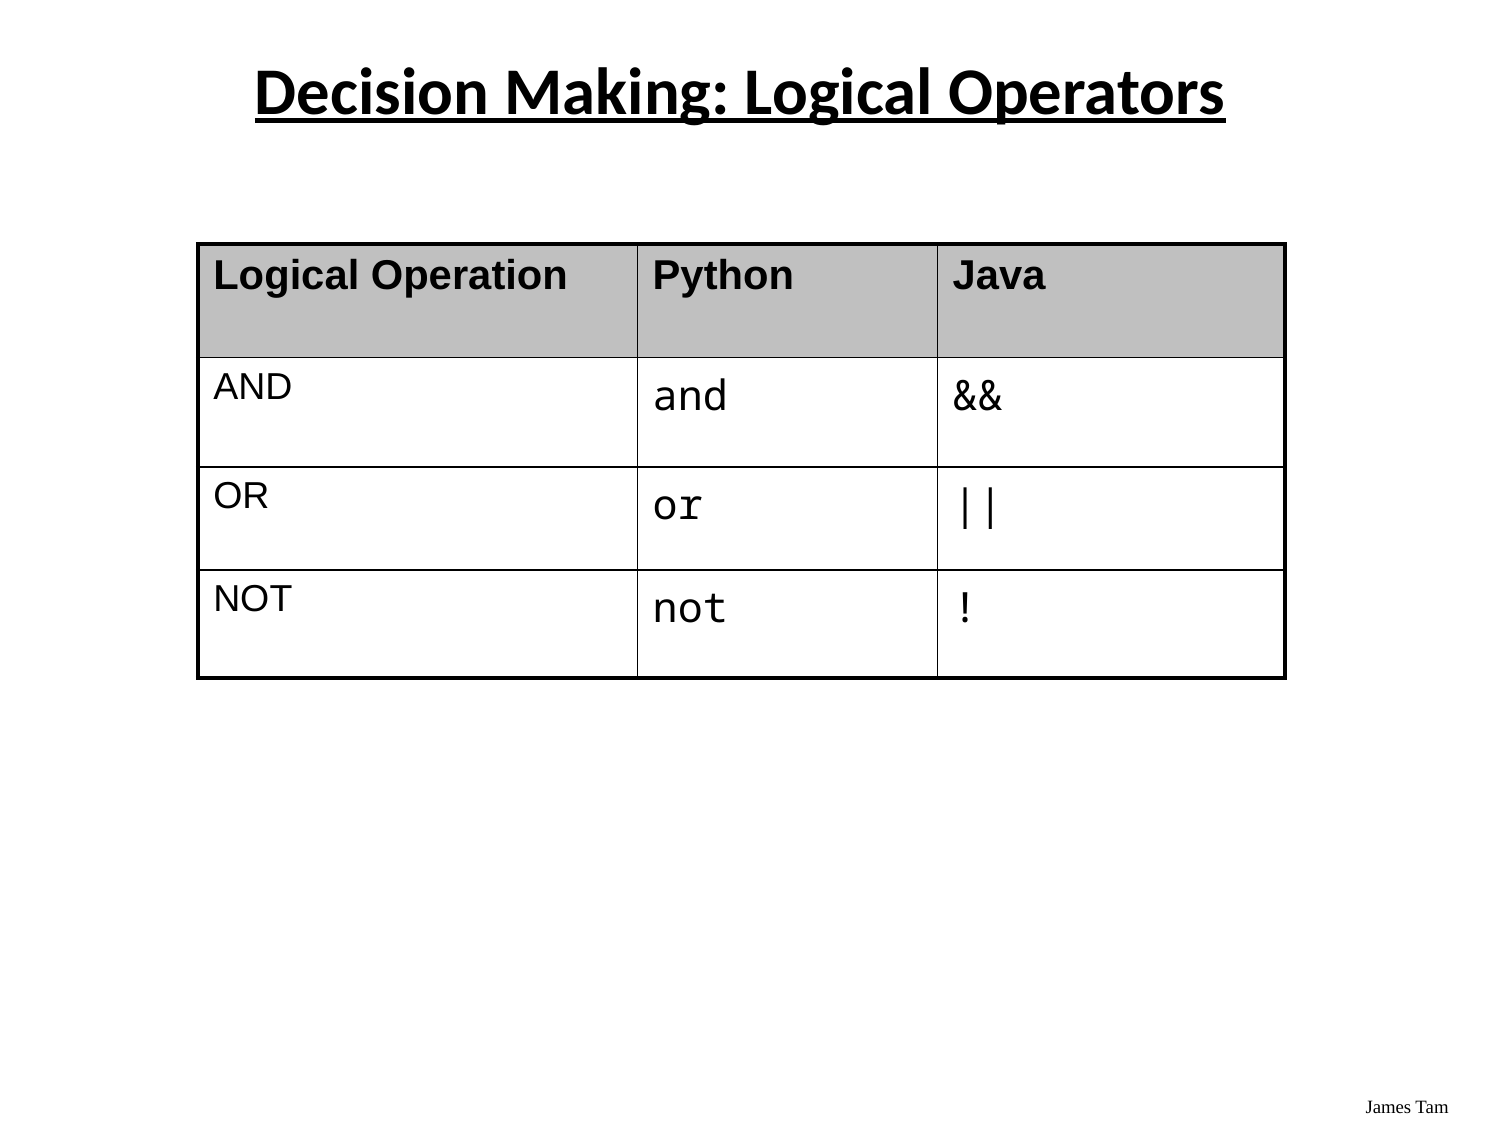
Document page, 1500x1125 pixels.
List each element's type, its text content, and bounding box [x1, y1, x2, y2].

table_cell && [938, 358, 1283, 466]
table_cell NOT [200, 571, 637, 676]
table_header Java [938, 246, 1283, 357]
table_cell OR [200, 468, 637, 569]
table_header Logical Operation [200, 246, 637, 357]
table_cell or [638, 468, 937, 569]
table_header Python [638, 246, 937, 357]
table_cell ! [938, 571, 1283, 676]
table_cell || [938, 468, 1283, 569]
table_cell not [638, 571, 937, 676]
table_cell AND [200, 358, 637, 466]
title Decision Making: Logical Operators [70, 49, 1411, 136]
table_cell and [638, 358, 937, 466]
